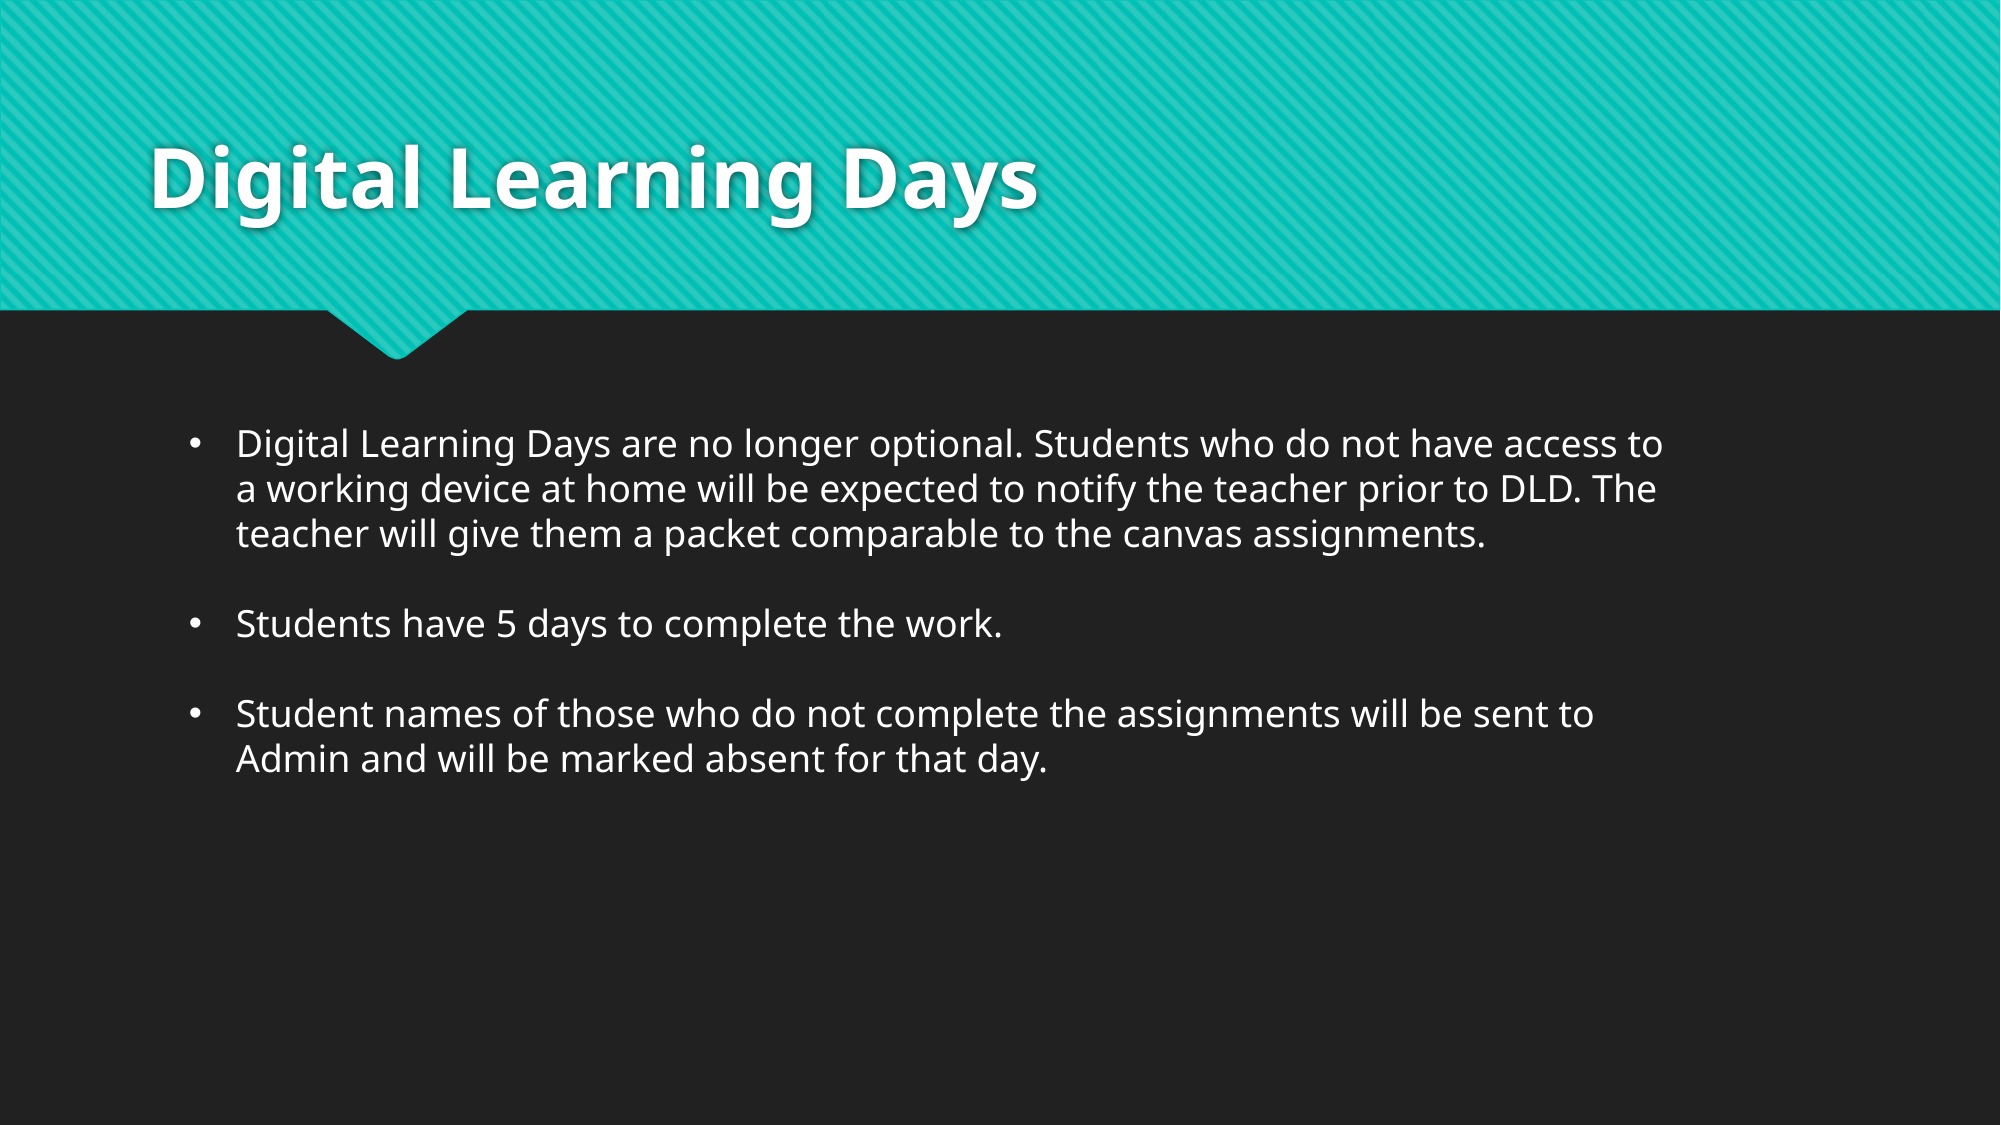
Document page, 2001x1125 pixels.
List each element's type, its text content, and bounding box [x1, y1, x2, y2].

title Digital Learning Days [132, 73, 1868, 233]
text_box Digital Learning Days are no longer optional. Students who do not have access to a working device at home will be expected to notify the teacher prior to DLD. The teacher will give them a packet comparable to the canvas assignments. Students have 5 days to complete the work. Student names of those who do not complete the assignments will be sent to Admin and will be marked absent for that day. [174, 412, 1702, 788]
